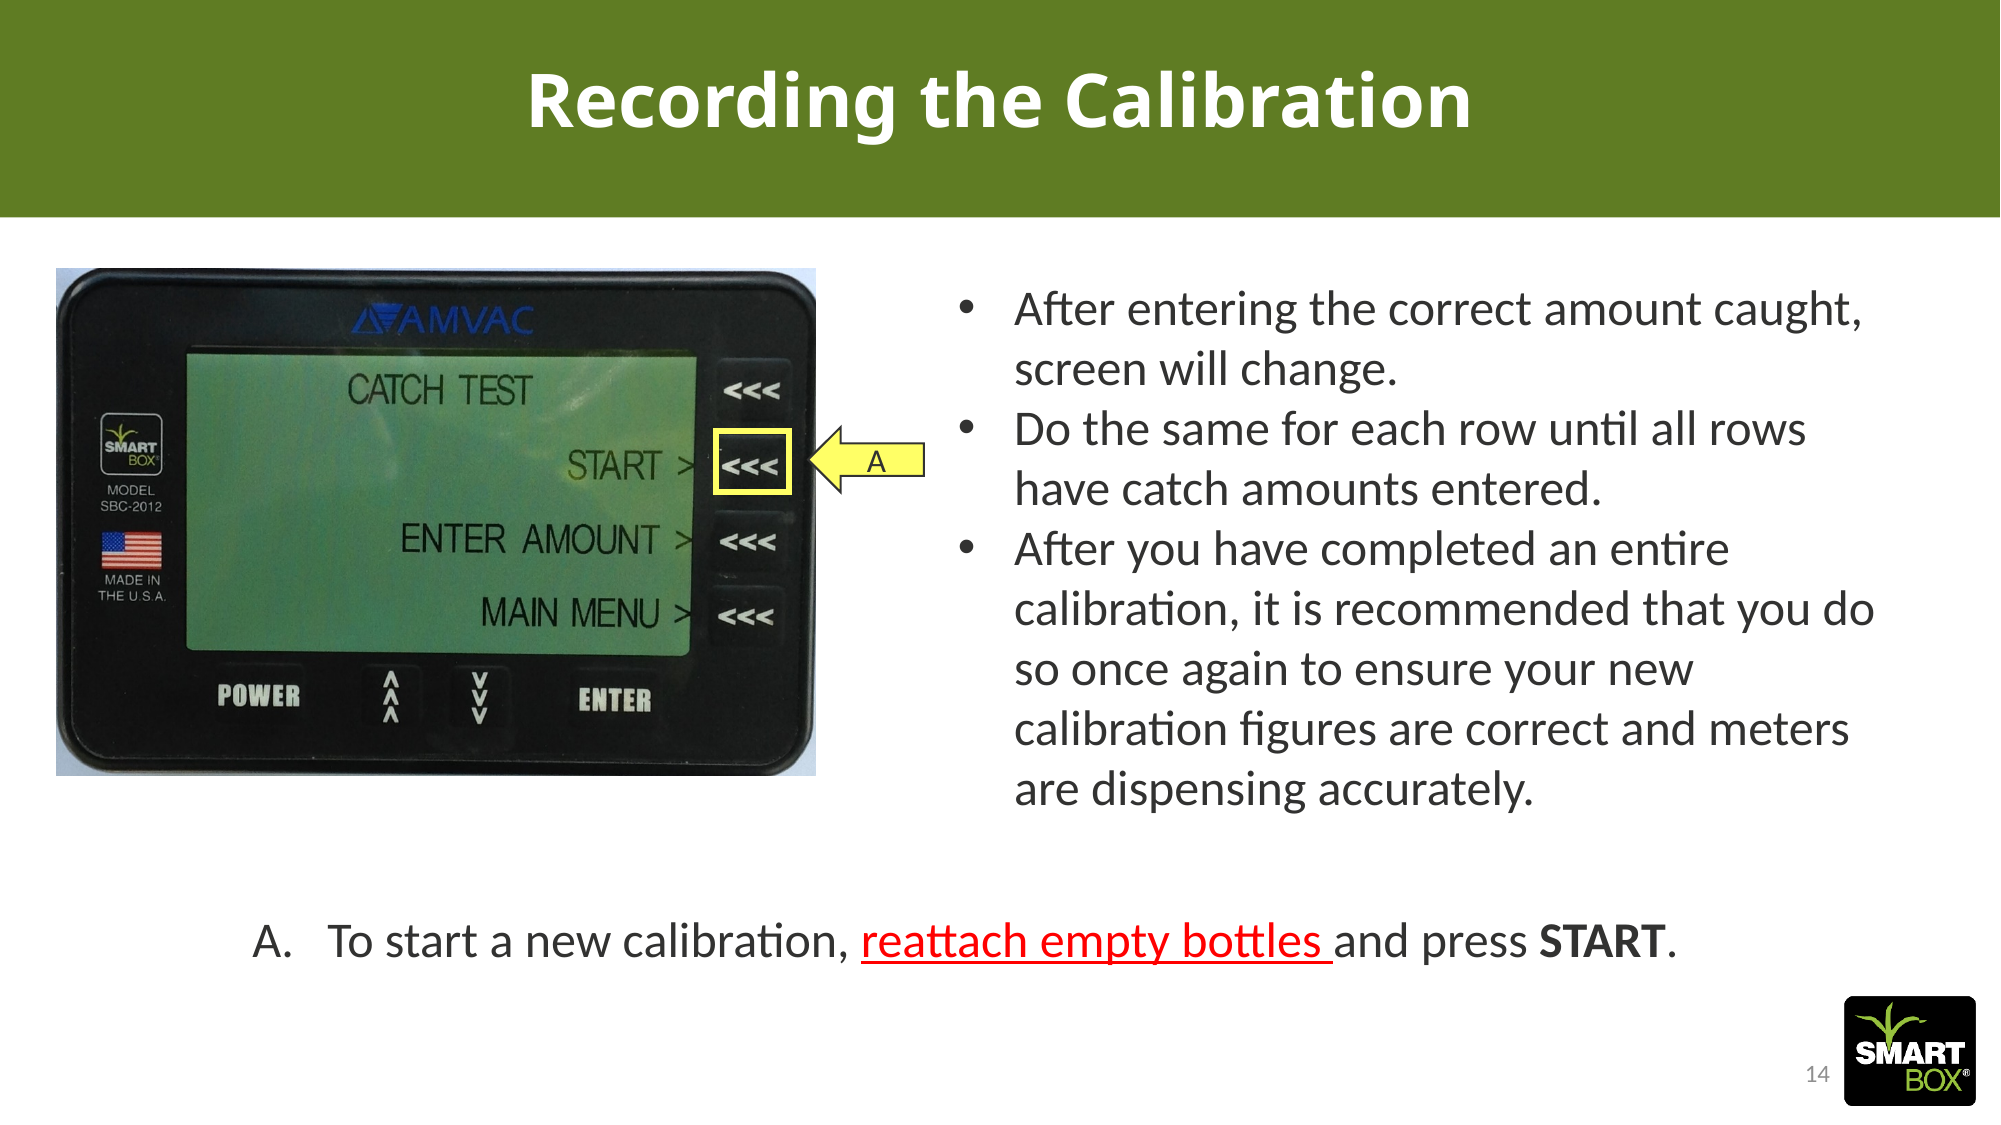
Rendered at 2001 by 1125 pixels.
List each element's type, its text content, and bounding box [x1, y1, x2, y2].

text_box After entering the correct amount caught, screen will change. Do the same for each row until all rows have catch amounts entered. After you have completed an entire calibration, it is recommended that you do so once again to ensure your new calibration figures are correct and meters are dispensing accurately. [943, 268, 1916, 824]
picture [1844, 996, 1976, 1106]
title Recording the Calibration [0, 0, 2000, 218]
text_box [56, 268, 924, 776]
slide_number 14 [1395, 1042, 1846, 1103]
text_box To start a new calibration, reattach empty bottles and press START. [237, 900, 1694, 975]
